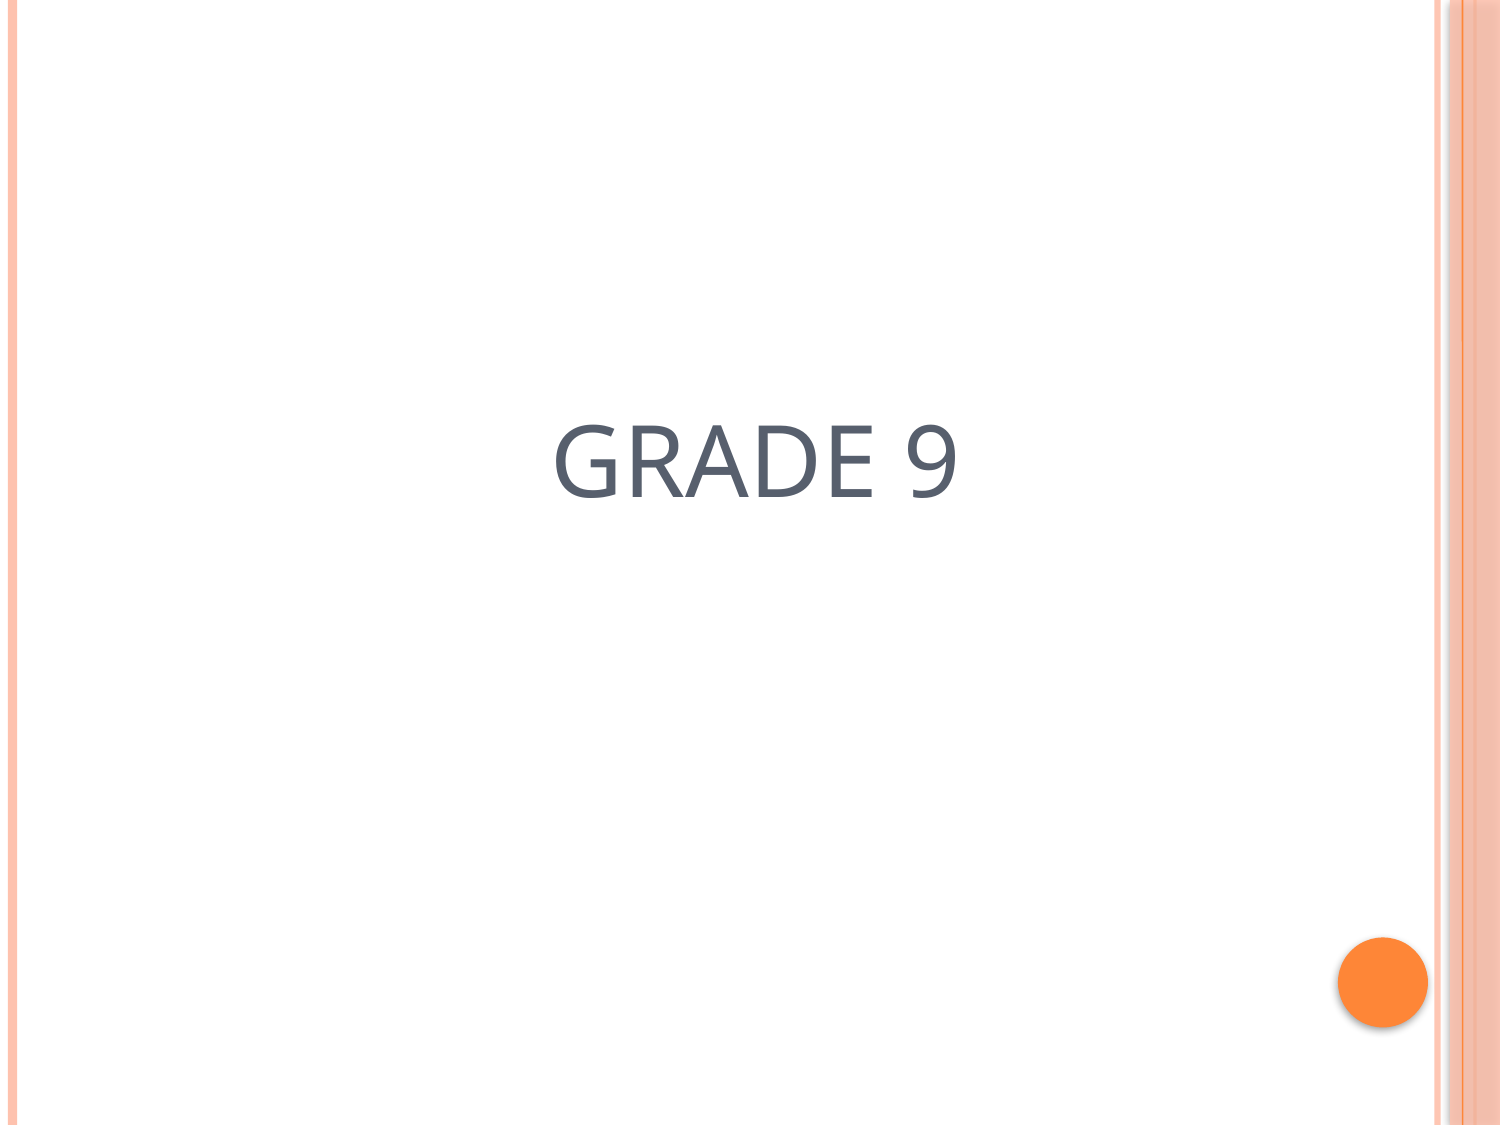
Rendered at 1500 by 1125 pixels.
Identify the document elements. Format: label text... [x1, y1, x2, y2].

title Grade 9 [200, 262, 1313, 525]
